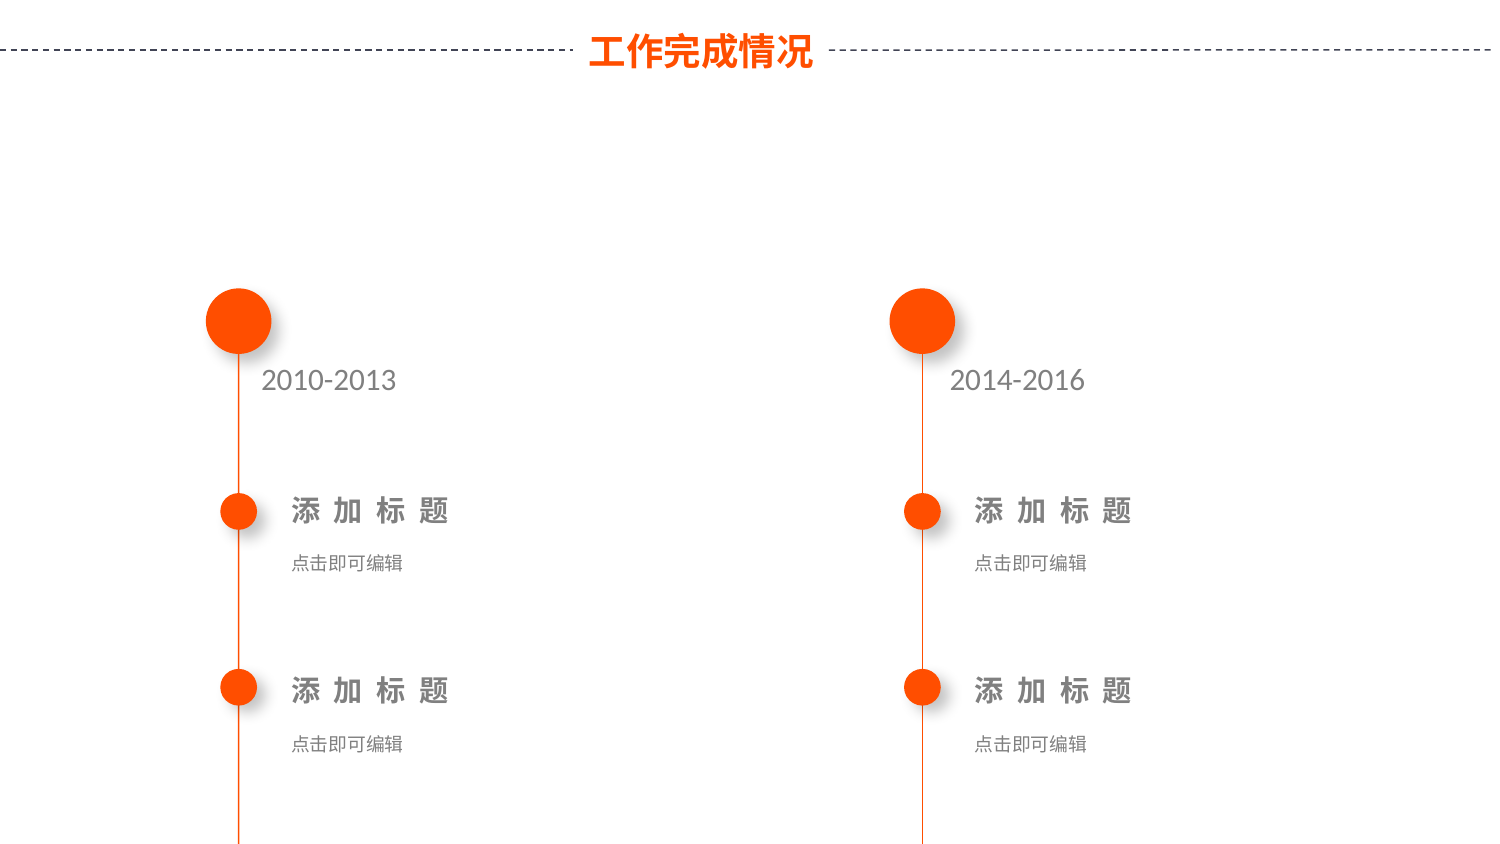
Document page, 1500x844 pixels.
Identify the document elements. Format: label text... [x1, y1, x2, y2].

text_box [220, 669, 234, 705]
text_box [904, 669, 918, 705]
text_box [206, 288, 272, 354]
text_box [220, 493, 234, 529]
text_box 2010-2013 [249, 353, 408, 403]
text_box [244, 494, 257, 529]
text_box [904, 493, 918, 529]
text_box 2014-2016 [938, 353, 1097, 403]
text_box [959, 484, 1371, 583]
text_box [927, 493, 941, 529]
text_box [244, 669, 257, 705]
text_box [275, 484, 687, 583]
text_box [889, 288, 955, 354]
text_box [275, 665, 687, 763]
text_box [927, 669, 941, 705]
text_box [959, 665, 1371, 763]
